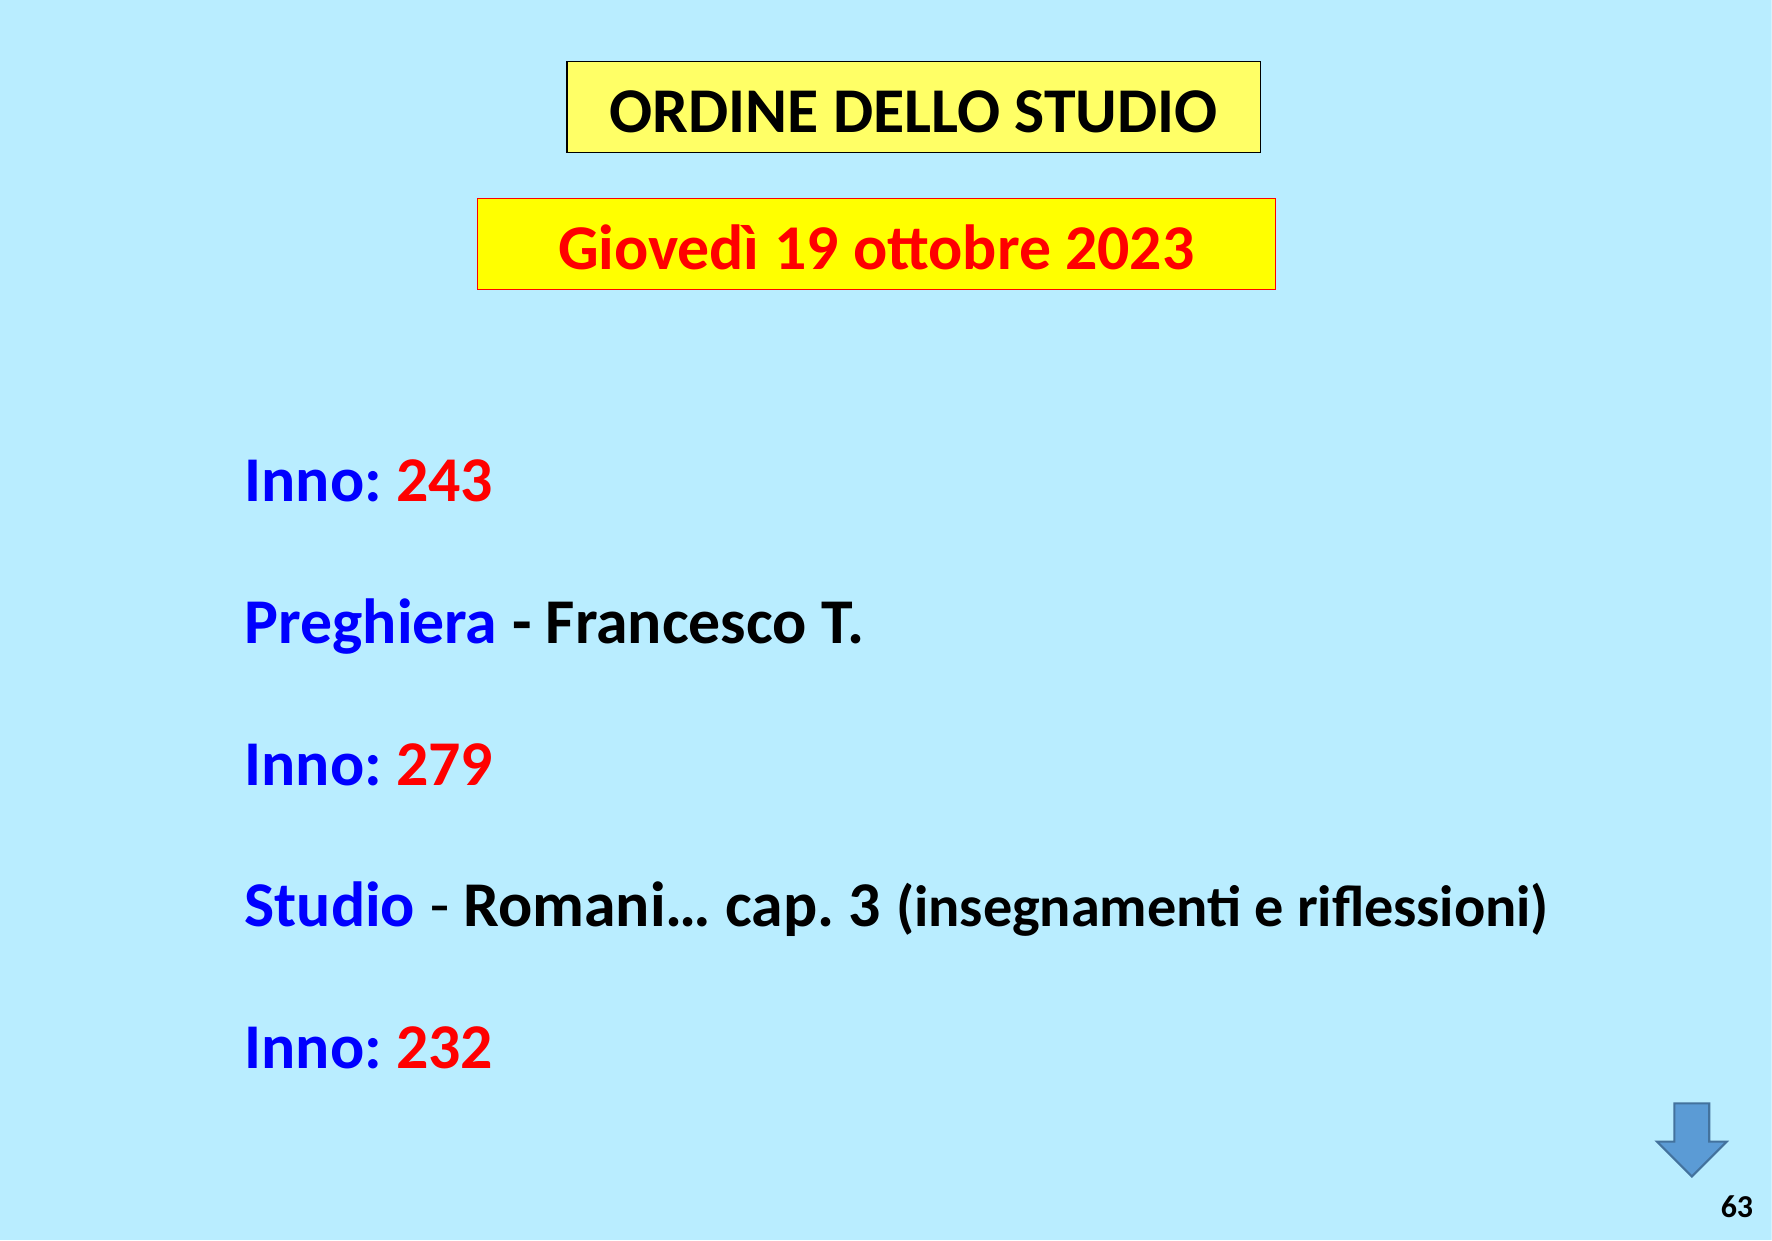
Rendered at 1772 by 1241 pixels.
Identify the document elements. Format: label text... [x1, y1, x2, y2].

text_box ORDINE DELLO STUDIO [566, 61, 1261, 153]
slide_number 63 [1702, 1176, 1772, 1234]
text_box Inno: 243 Preghiera - Francesco T. Inno: 279 Studio - Romani… cap. 3 (insegnamenti e riflessioni) Inno: 232 [229, 392, 1657, 1089]
text_box Giovedì 19 ottobre 2023 [477, 198, 1276, 290]
text_box [1654, 1102, 1730, 1178]
